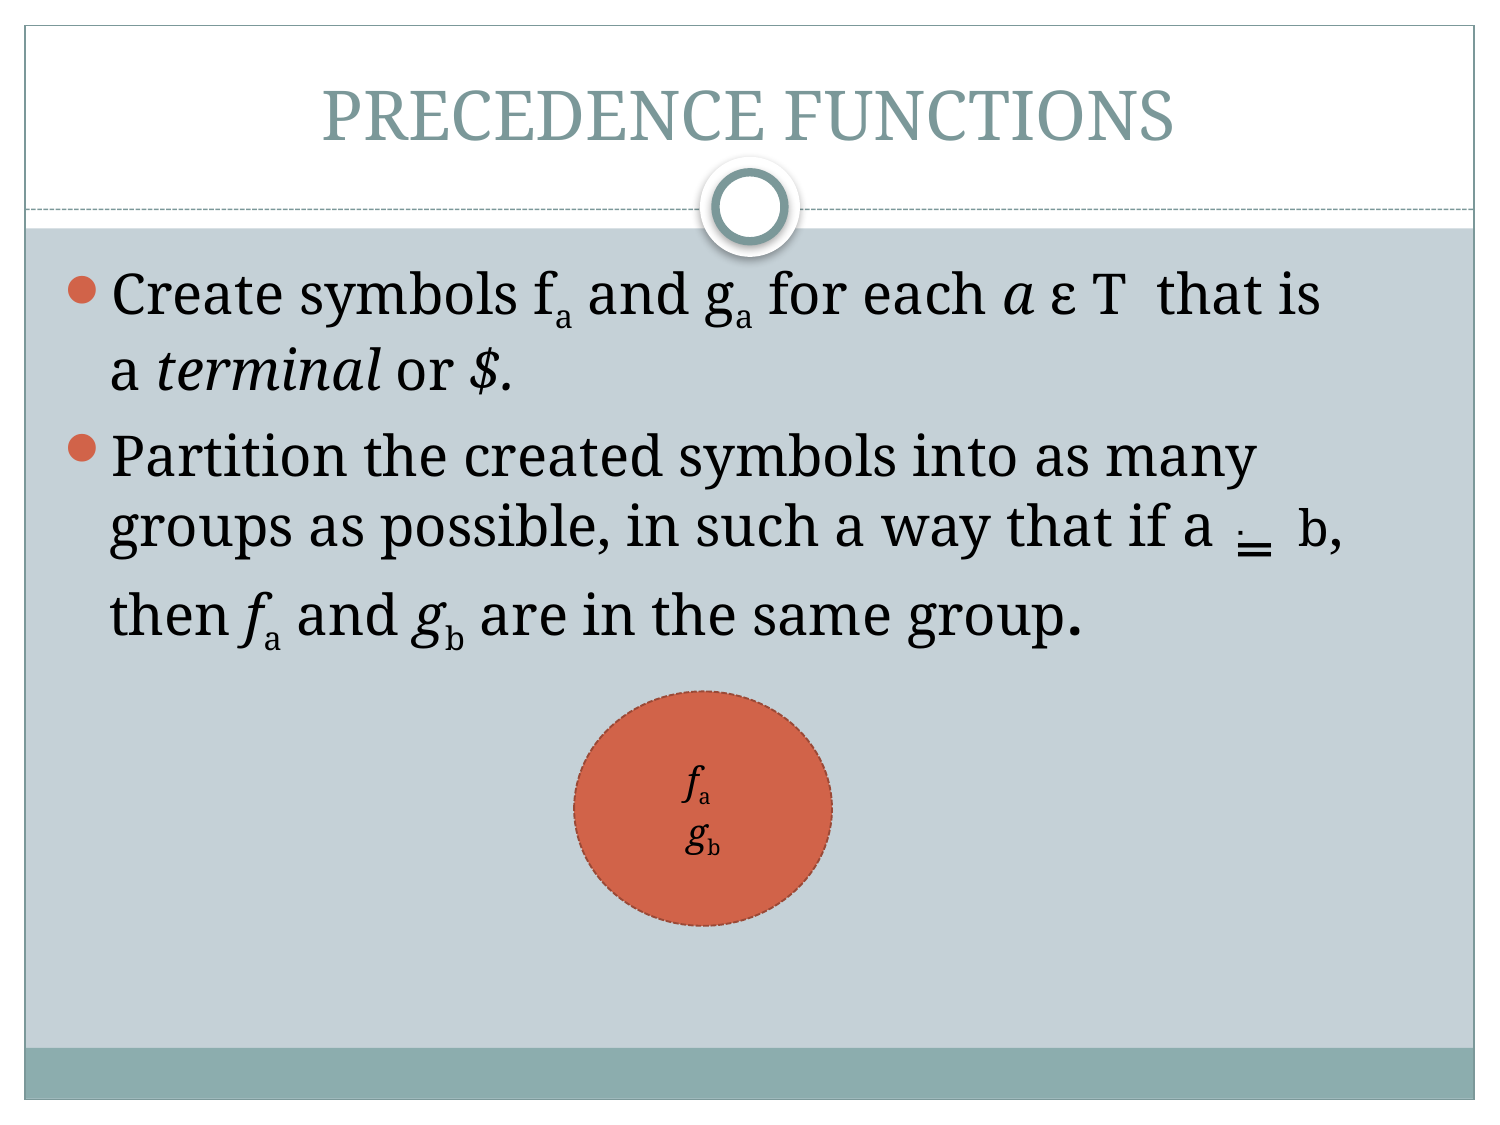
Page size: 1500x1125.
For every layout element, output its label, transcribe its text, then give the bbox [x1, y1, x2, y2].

list Create symbols fa and ga for each a ε T that is a terminal or $. Partition the created symbols into as many groups as possible, in such a way that if a ֹ═ b, then fa and gb are in the same group. [49, 250, 1445, 1001]
text_box fa gb [632, 749, 774, 867]
text_box [573, 690, 833, 927]
title PRECEDENCE FUNCTIONS [49, 37, 1450, 162]
